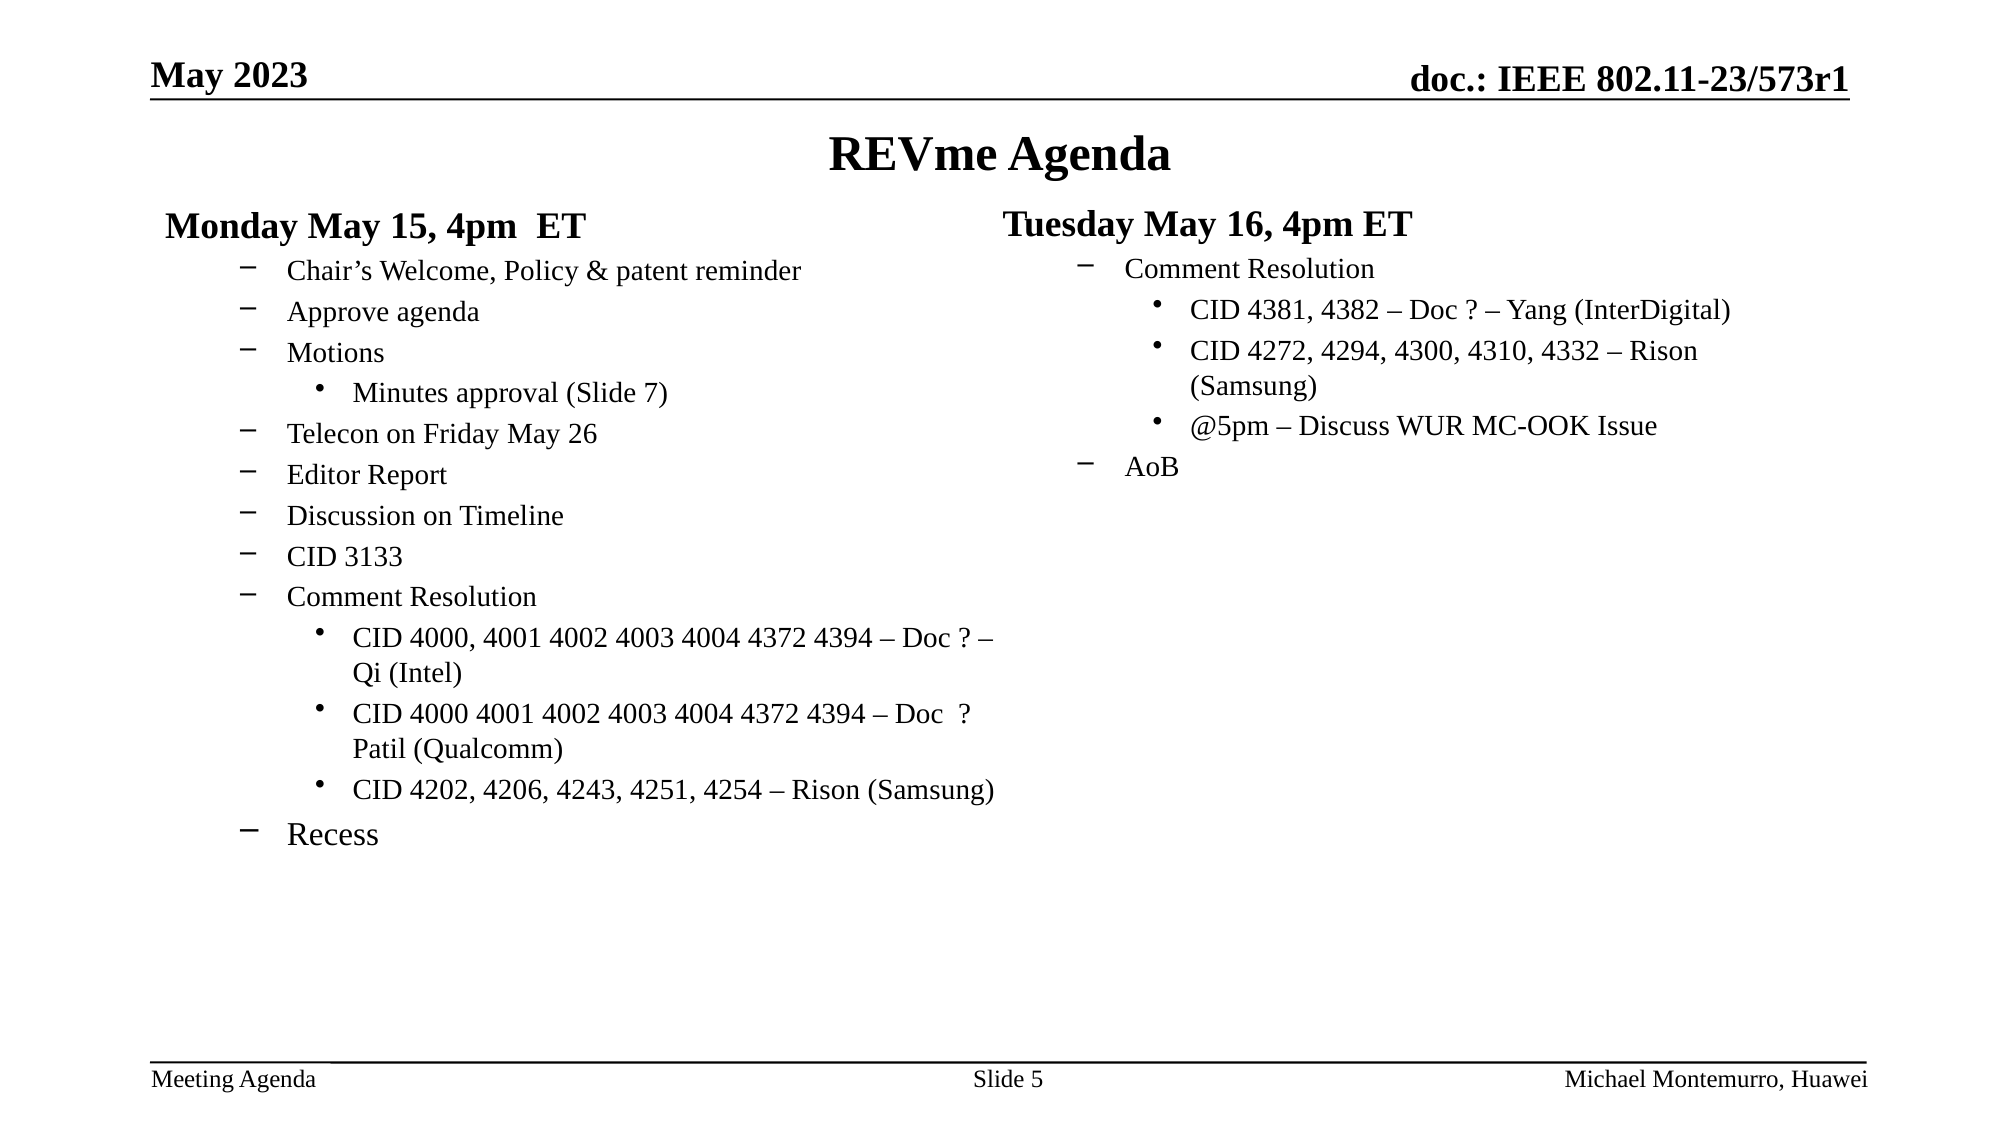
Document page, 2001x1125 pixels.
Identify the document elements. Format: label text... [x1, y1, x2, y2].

text_box Monday May 15, 4pm ET Chair’s Welcome, Policy & patent reminder Approve agenda Motions Minutes approval (Slide 7) Telecon on Friday May 26 Editor Report Discussion on Timeline CID 3133 Comment Resolution CID 4000, 4001 4002 4003 4004 4372 4394 – Doc ? – Qi (Intel) CID 4000 4001 4002 4003 4004 4372 4394 – Doc ? Patil (Qualcomm) CID 4202, 4206, 4243, 4251, 4254 – Rison (Samsung) Recess [149, 201, 1023, 615]
text_box Tuesday May 16, 4pm ET Comment Resolution CID 4381, 4382 – Doc ? – Yang (InterDigital) CID 4272, 4294, 4300, 4310, 4332 – Rison (Samsung) @5pm – Discuss WUR MC-OOK Issue AoB [987, 199, 1788, 436]
title REVme Agenda [362, 112, 1638, 188]
footer Michael Montemurro, Huawei [1266, 1061, 1869, 1093]
slide_number Slide 5 [972, 1061, 1045, 1093]
